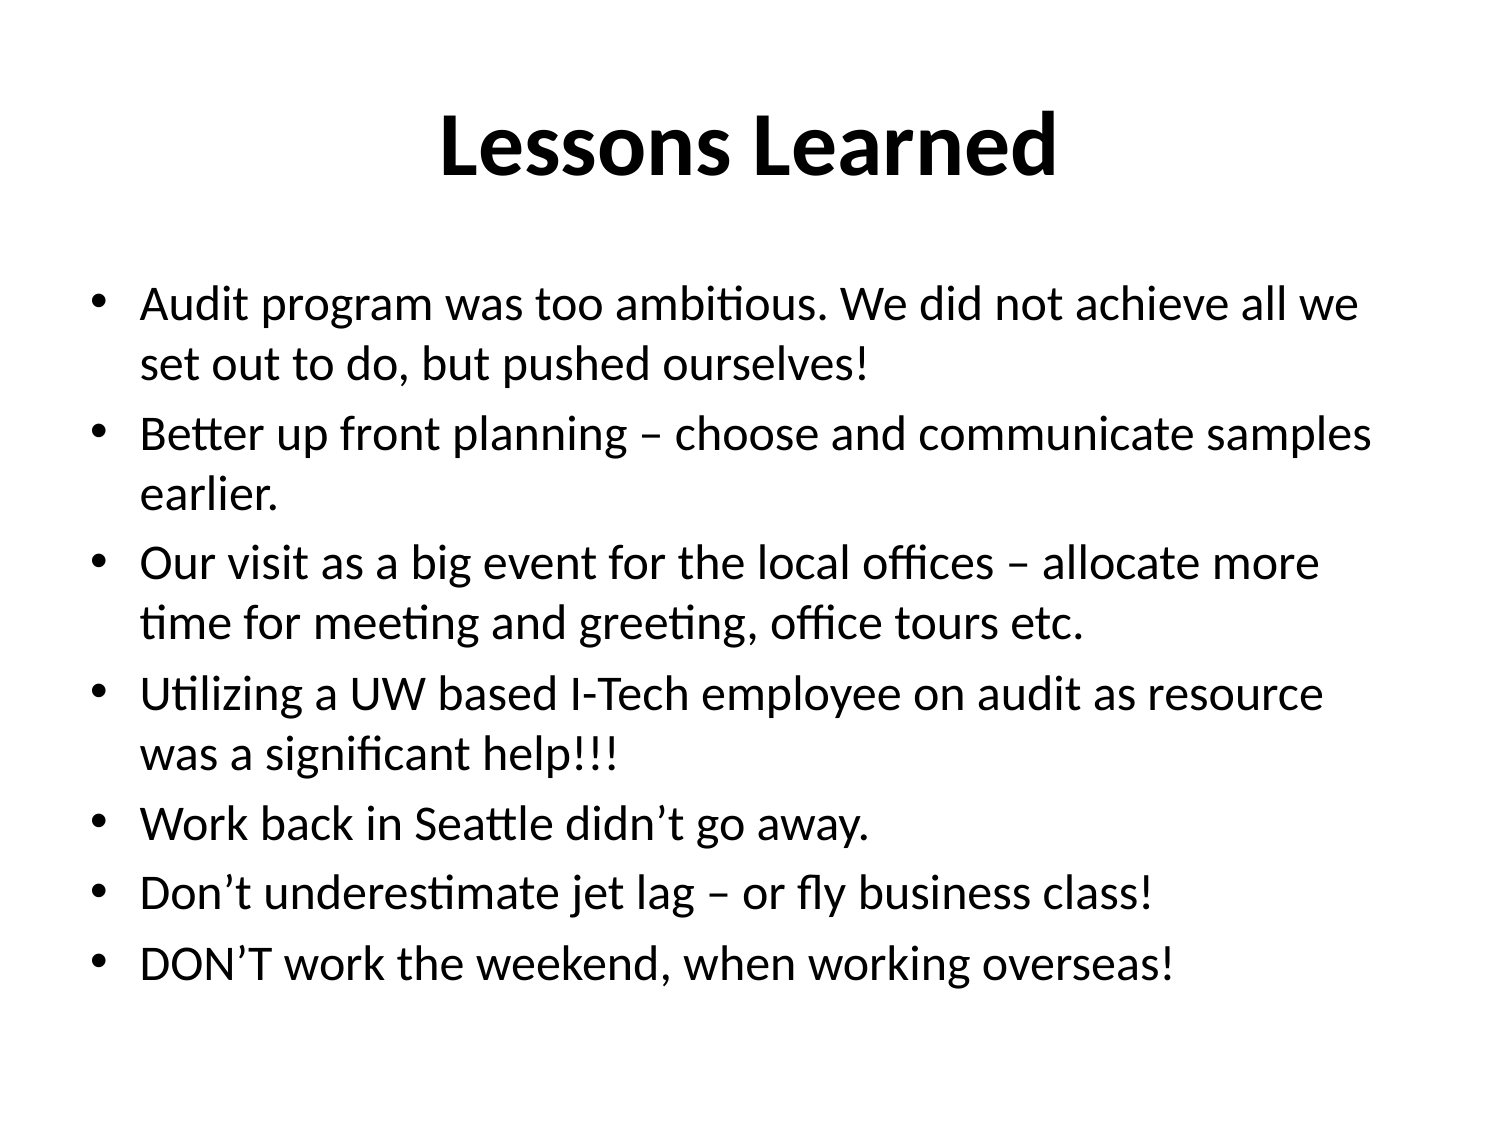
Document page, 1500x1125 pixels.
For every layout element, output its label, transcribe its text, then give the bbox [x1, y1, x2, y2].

list Audit program was too ambitious. We did not achieve all we set out to do, but pushed ourselves! Better up front planning – choose and communicate samples earlier. Our visit as a big event for the local offices – allocate more time for meeting and greeting, office tours etc. Utilizing a UW based I-Tech employee on audit as resource was a significant help!!! Work back in Seattle didn’t go away. Don’t underestimate jet lag – or fly business class! DON’T work the weekend, when working overseas! [75, 262, 1425, 1005]
title Lessons Learned [75, 45, 1425, 233]
